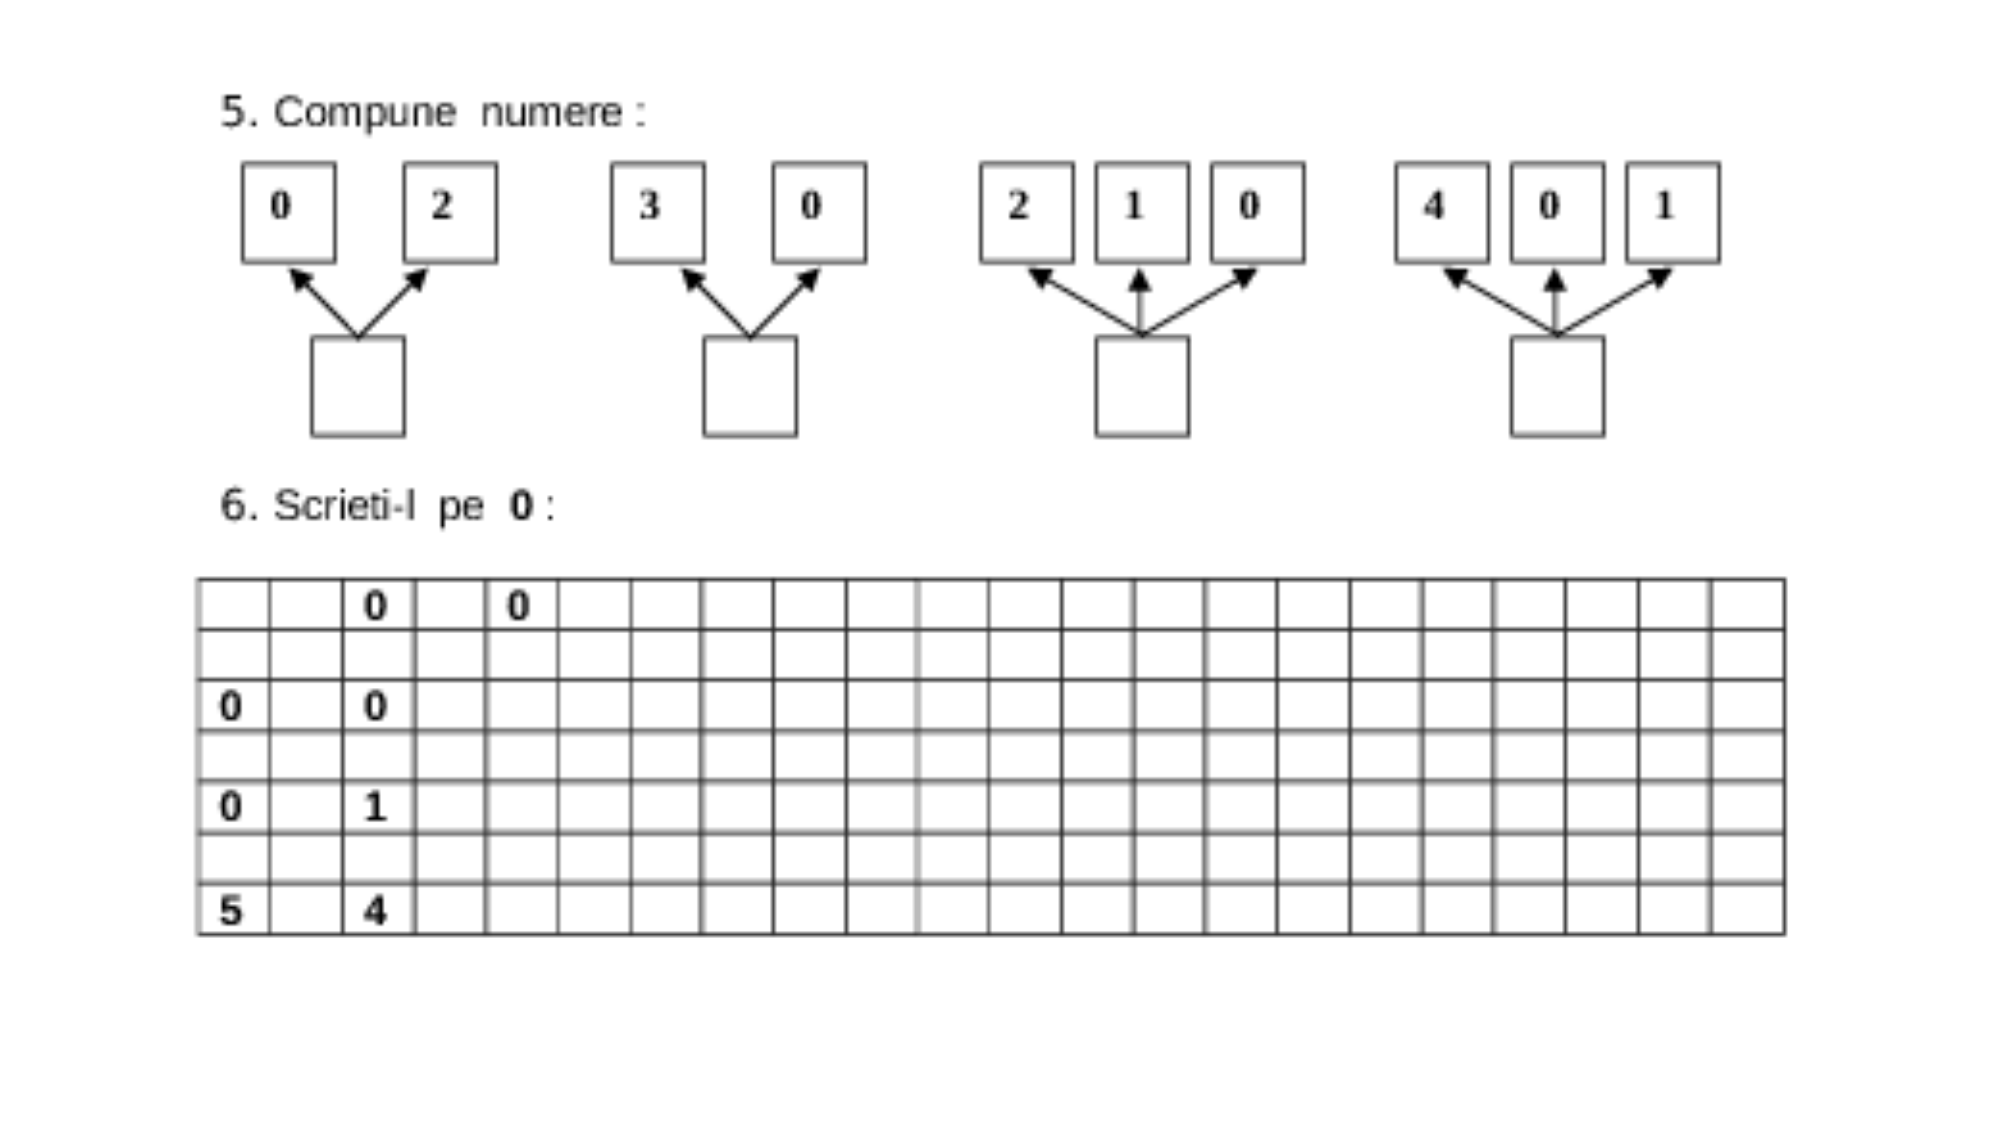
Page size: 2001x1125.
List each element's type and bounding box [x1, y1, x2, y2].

list [0, 68, 1984, 1057]
